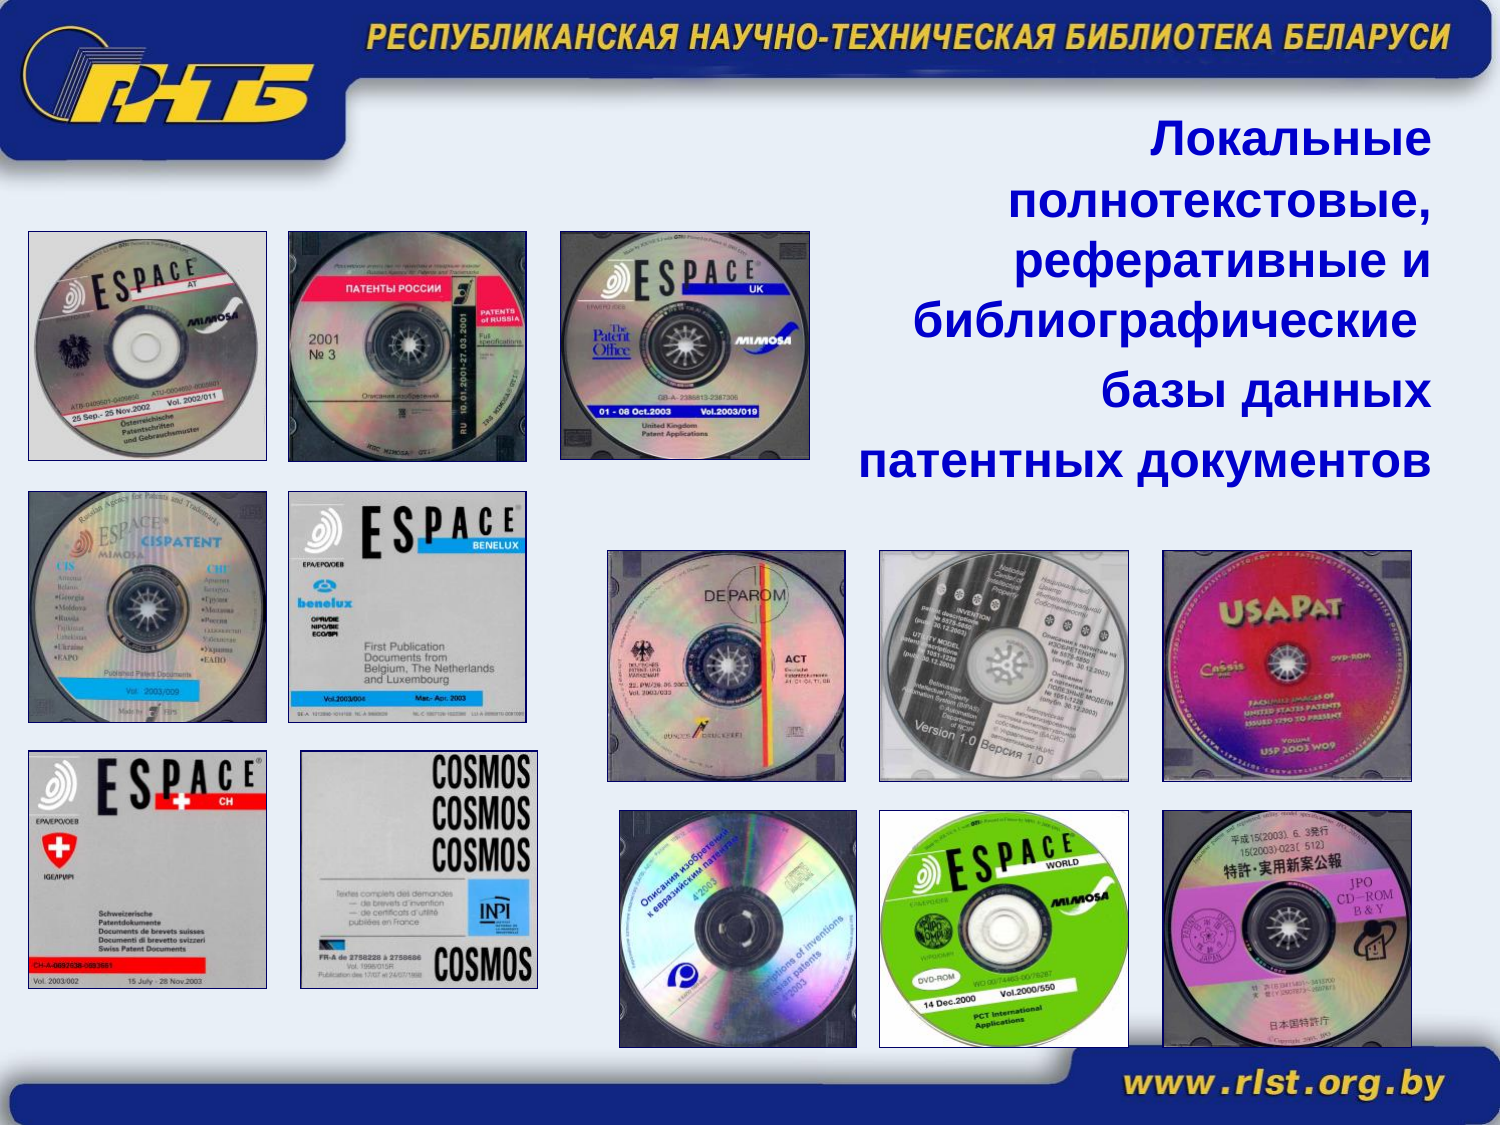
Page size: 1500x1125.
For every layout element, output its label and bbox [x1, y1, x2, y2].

picture [879, 550, 1128, 781]
picture [29, 491, 266, 722]
picture [288, 231, 526, 462]
picture [1163, 550, 1412, 781]
picture [619, 810, 857, 1048]
picture [288, 491, 526, 722]
picture [29, 231, 266, 461]
picture [608, 550, 845, 781]
picture [29, 751, 266, 988]
picture [879, 810, 1128, 1048]
title [0, 0, 1500, 1125]
picture [1163, 810, 1412, 1048]
picture [300, 751, 538, 988]
picture [560, 231, 810, 459]
